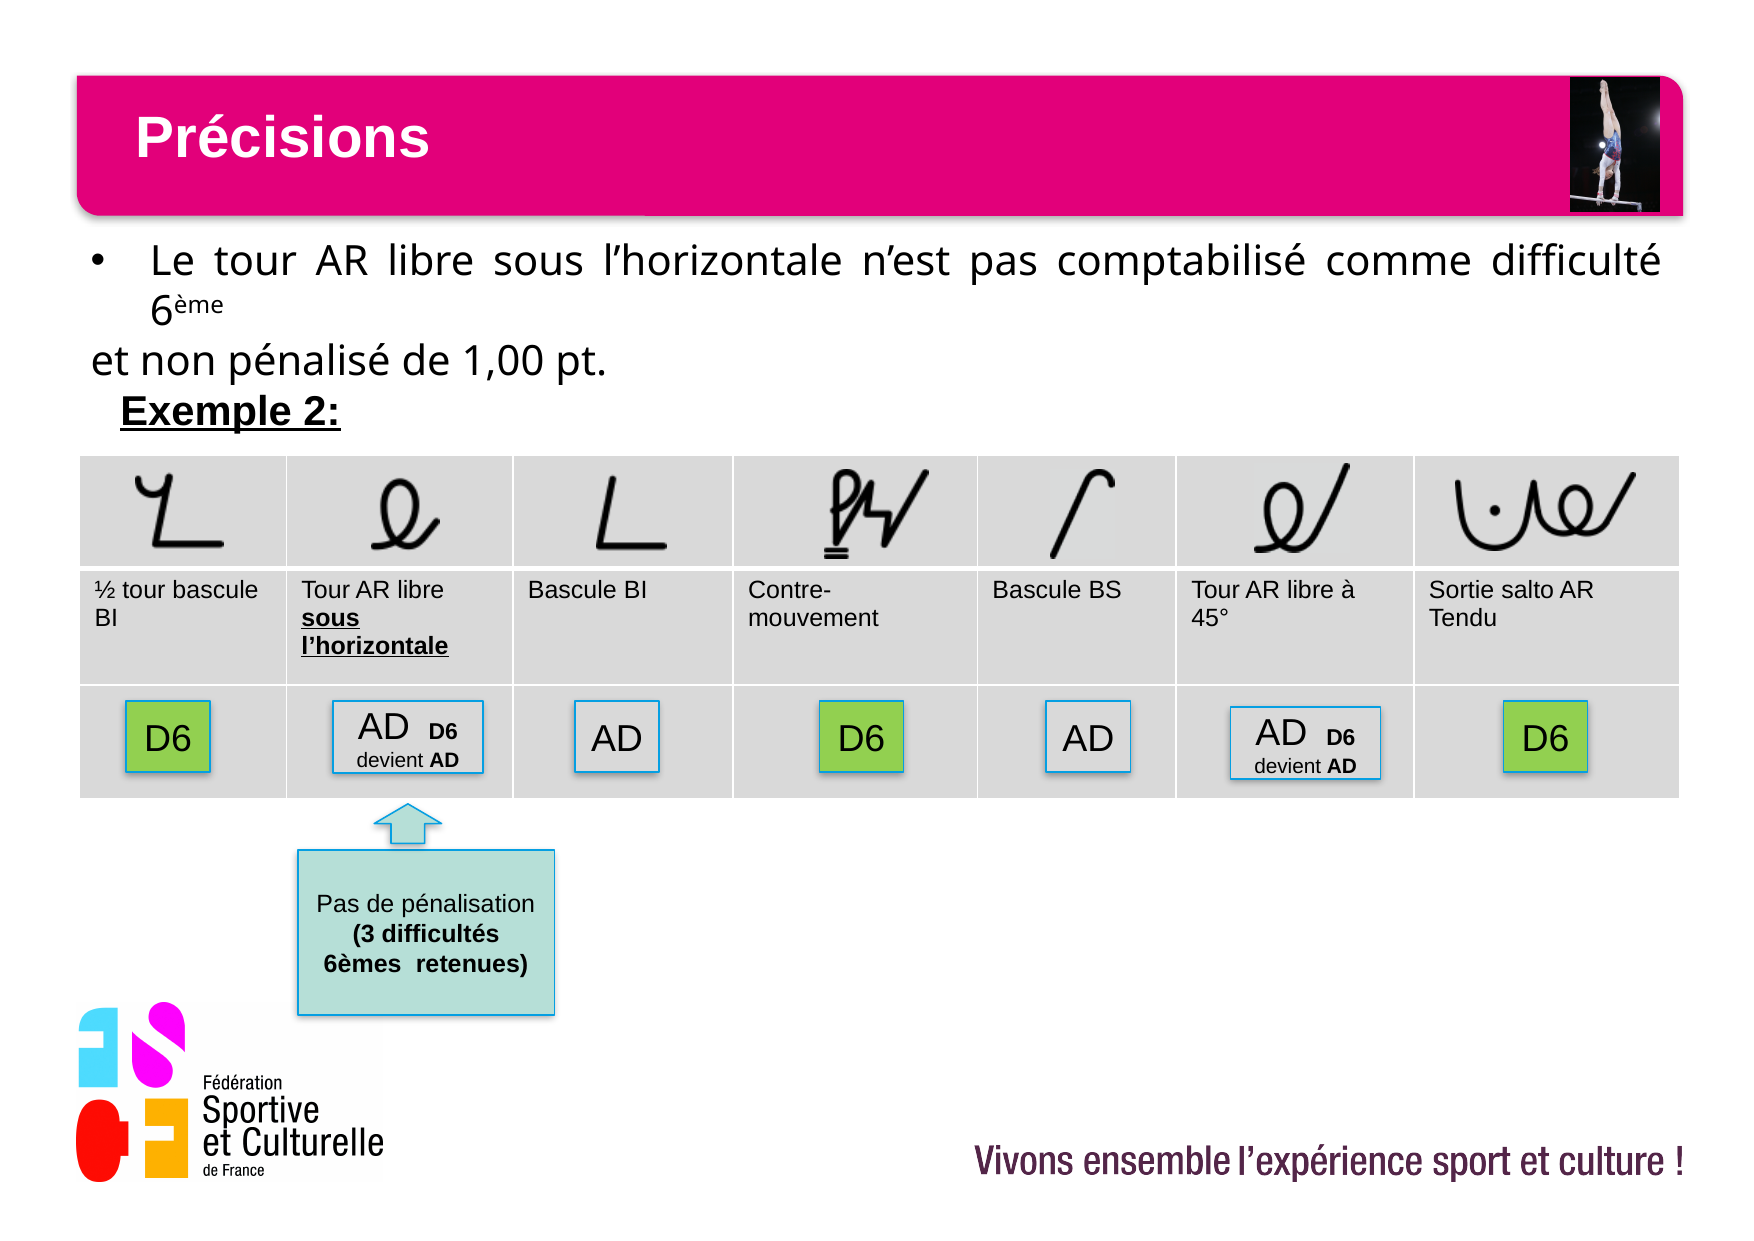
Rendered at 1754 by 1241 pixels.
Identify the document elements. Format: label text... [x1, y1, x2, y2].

picture [595, 466, 667, 557]
table_cell [1177, 686, 1413, 798]
table_cell Sortie salto AR Tendu [1415, 571, 1679, 684]
picture [1253, 463, 1350, 554]
picture [135, 465, 224, 556]
picture [974, 1144, 1682, 1182]
text_box AD [1045, 700, 1131, 773]
picture [370, 468, 441, 559]
picture [1570, 77, 1661, 213]
table_header [734, 456, 977, 566]
table_cell ½ tour bascule BI [80, 571, 286, 684]
table_header [80, 456, 286, 566]
table_cell [734, 686, 977, 798]
table_cell [80, 686, 286, 798]
table_header [287, 456, 512, 566]
picture [823, 468, 930, 559]
text_box D6 [1503, 700, 1588, 773]
text_box AD D6 devient AD [332, 700, 484, 774]
text_box D6 [125, 700, 211, 773]
text_box D6 [819, 700, 904, 773]
picture [76, 1002, 383, 1182]
picture [1050, 468, 1115, 559]
table_cell Bascule BI [514, 571, 732, 684]
table_cell [514, 686, 732, 798]
text_box Le tour AR libre sous l’horizontale n’est pas comptabilisé comme difficulté 6ème et non pénalisé de 1,00 pt. Exemple 2: [73, 225, 1680, 618]
table_header [1177, 456, 1413, 566]
table_cell [287, 686, 512, 798]
text_box AD D6 devient AD [1230, 706, 1381, 780]
text_box Pas de pénalisation (3 difficultés 6èmes retenues) [297, 849, 555, 1016]
table_cell Tour AR libre à 45° [1177, 571, 1413, 684]
table_cell Bascule BS [978, 571, 1175, 684]
text_box [373, 803, 443, 845]
title Précisions [76, 75, 1684, 216]
text_box AD [574, 700, 660, 773]
table_header [514, 456, 732, 566]
table_cell Tour AR libre sous l’horizontale [287, 571, 512, 684]
table_header [1415, 456, 1679, 566]
table_header [978, 456, 1175, 566]
table_cell Contre-mouvement [734, 571, 977, 684]
table_cell [978, 686, 1175, 798]
table_cell [1415, 686, 1679, 798]
picture [1455, 472, 1636, 551]
